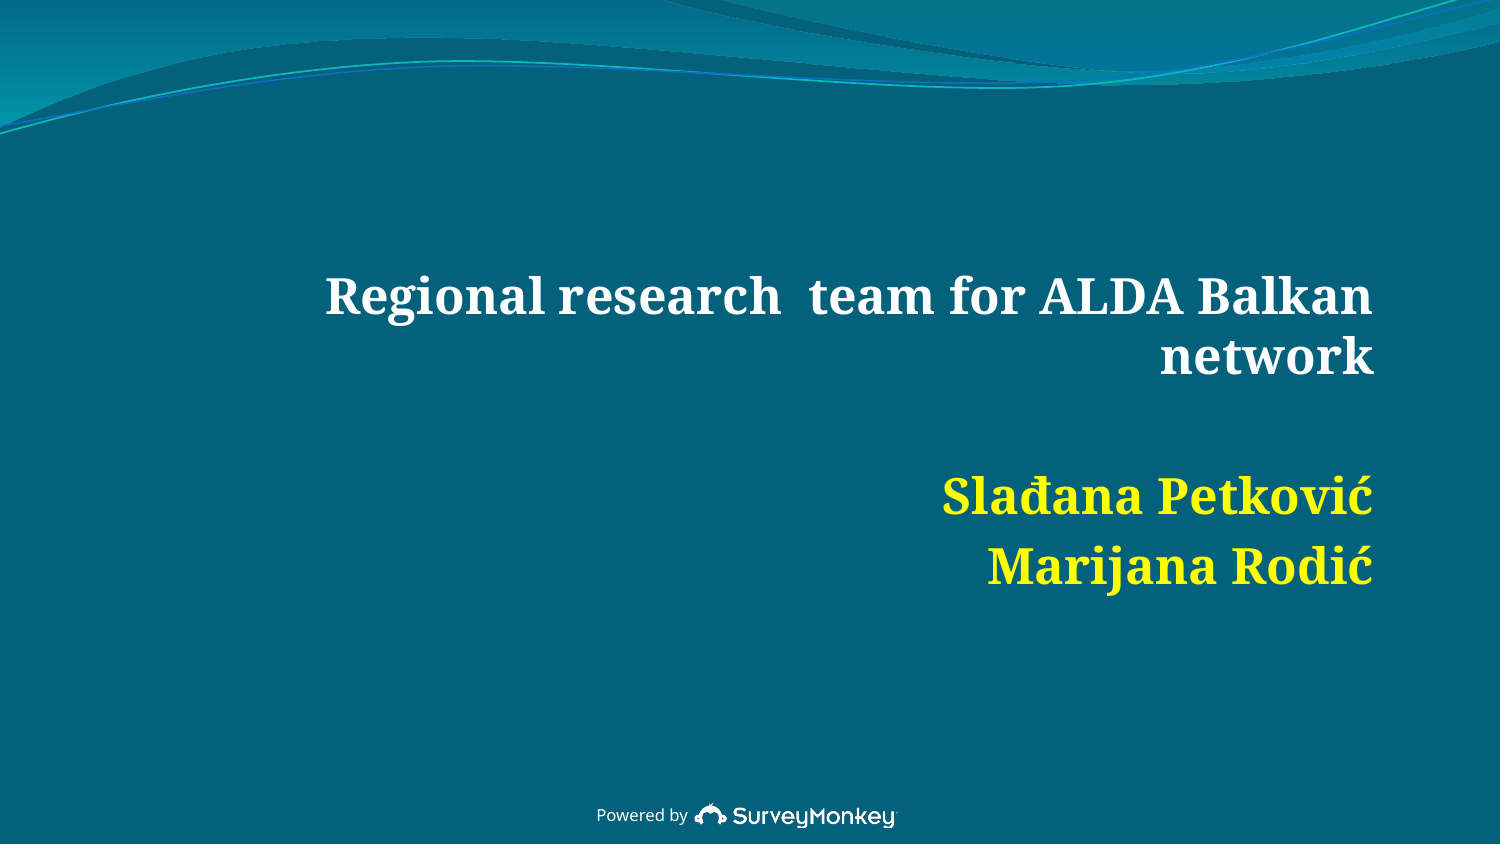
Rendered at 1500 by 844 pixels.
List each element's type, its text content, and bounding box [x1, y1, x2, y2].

list Regional research team for ALDA Balkan network Slađana Petković Marijana Rodić [97, 257, 1389, 612]
